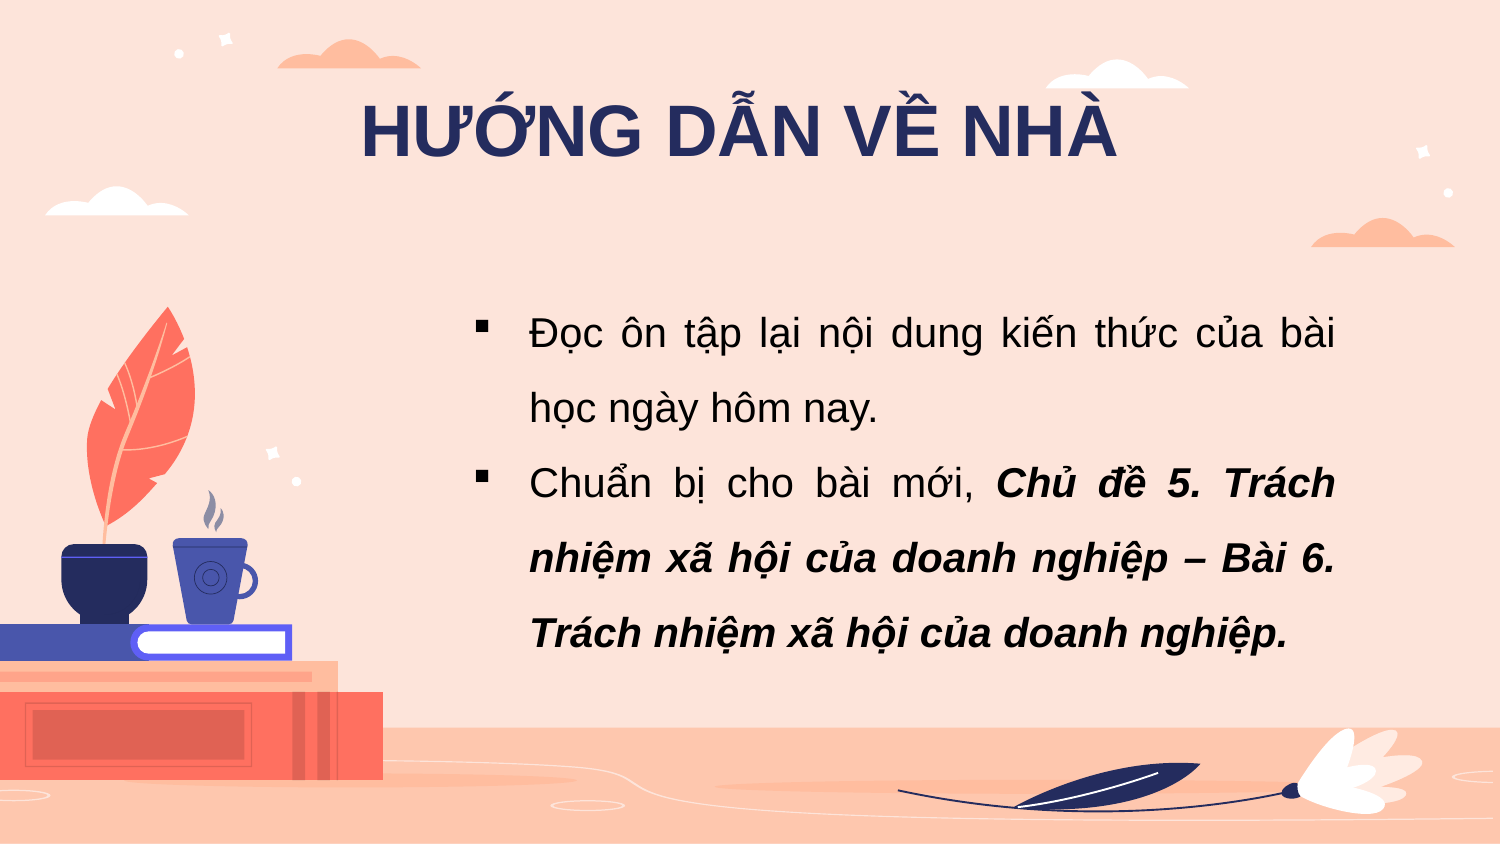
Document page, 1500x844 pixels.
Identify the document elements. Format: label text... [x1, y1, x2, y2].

title HƯỚNG DẪN VỀ NHÀ [118, 68, 1382, 171]
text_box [897, 728, 1426, 815]
text_box Đọc ôn tập lại nội dung kiến thức của bài học ngày hôm nay. Chuẩn bị cho bài mới, Chủ đề 5. Trách nhiệm xã hội của doanh nghiệp – Bài 6. Trách nhiệm xã hội của doanh nghiệp. [458, 273, 1351, 664]
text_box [0, 306, 383, 781]
